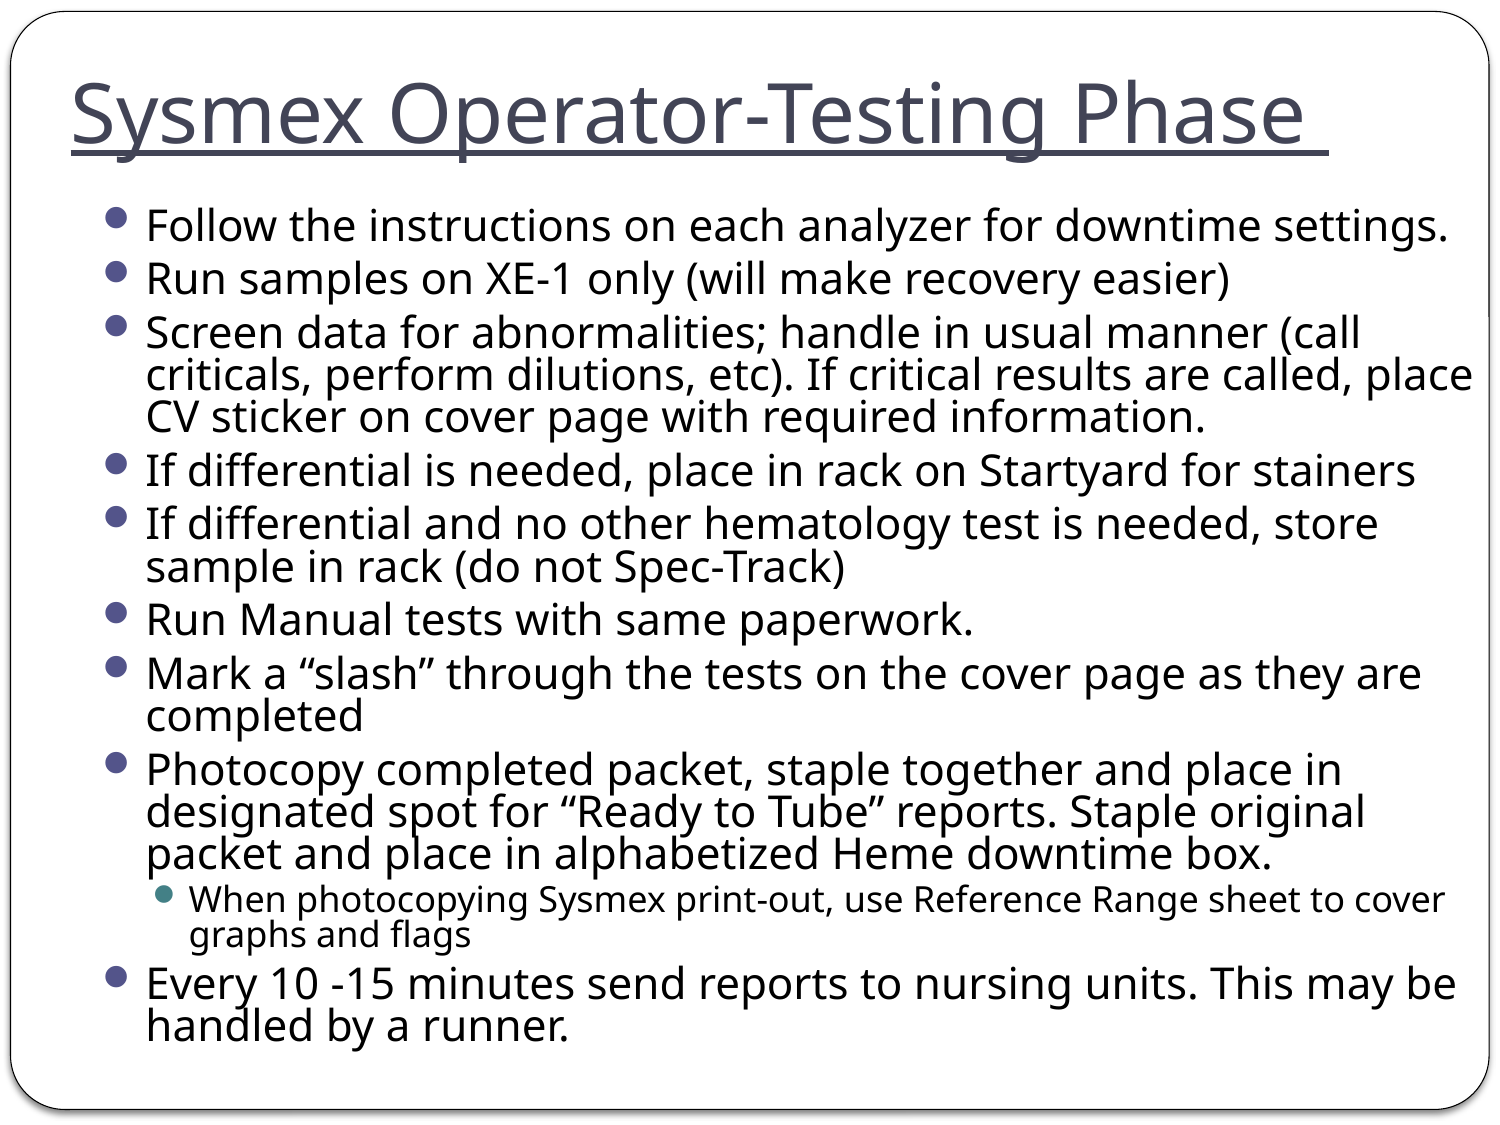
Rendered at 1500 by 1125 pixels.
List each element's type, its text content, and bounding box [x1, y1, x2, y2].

title Sysmex Operator-Testing Phase [24, 24, 1375, 175]
list Follow the instructions on each analyzer for downtime settings. Run samples on XE-1 only (will make recovery easier) Screen data for abnormalities; handle in usual manner (call criticals, perform dilutions, etc). If critical results are called, place CV sticker on cover page with required information. If differential is needed, place in rack on Startyard for stainers If differential and no other hematology test is needed, store sample in rack (do not Spec-Track) Run Manual tests with same paperwork. Mark a “slash” through the tests on the cover page as they are completed Photocopy completed packet, staple together and place in designated spot for “Ready to Tube” reports. Staple original packet and place in alphabetized Heme downtime box. When photocopying Sysmex print-out, use Reference Range sheet to cover graphs and flags Every 10 -15 minutes send reports to nursing units. This may be handled by a runner. [87, 200, 1500, 1075]
